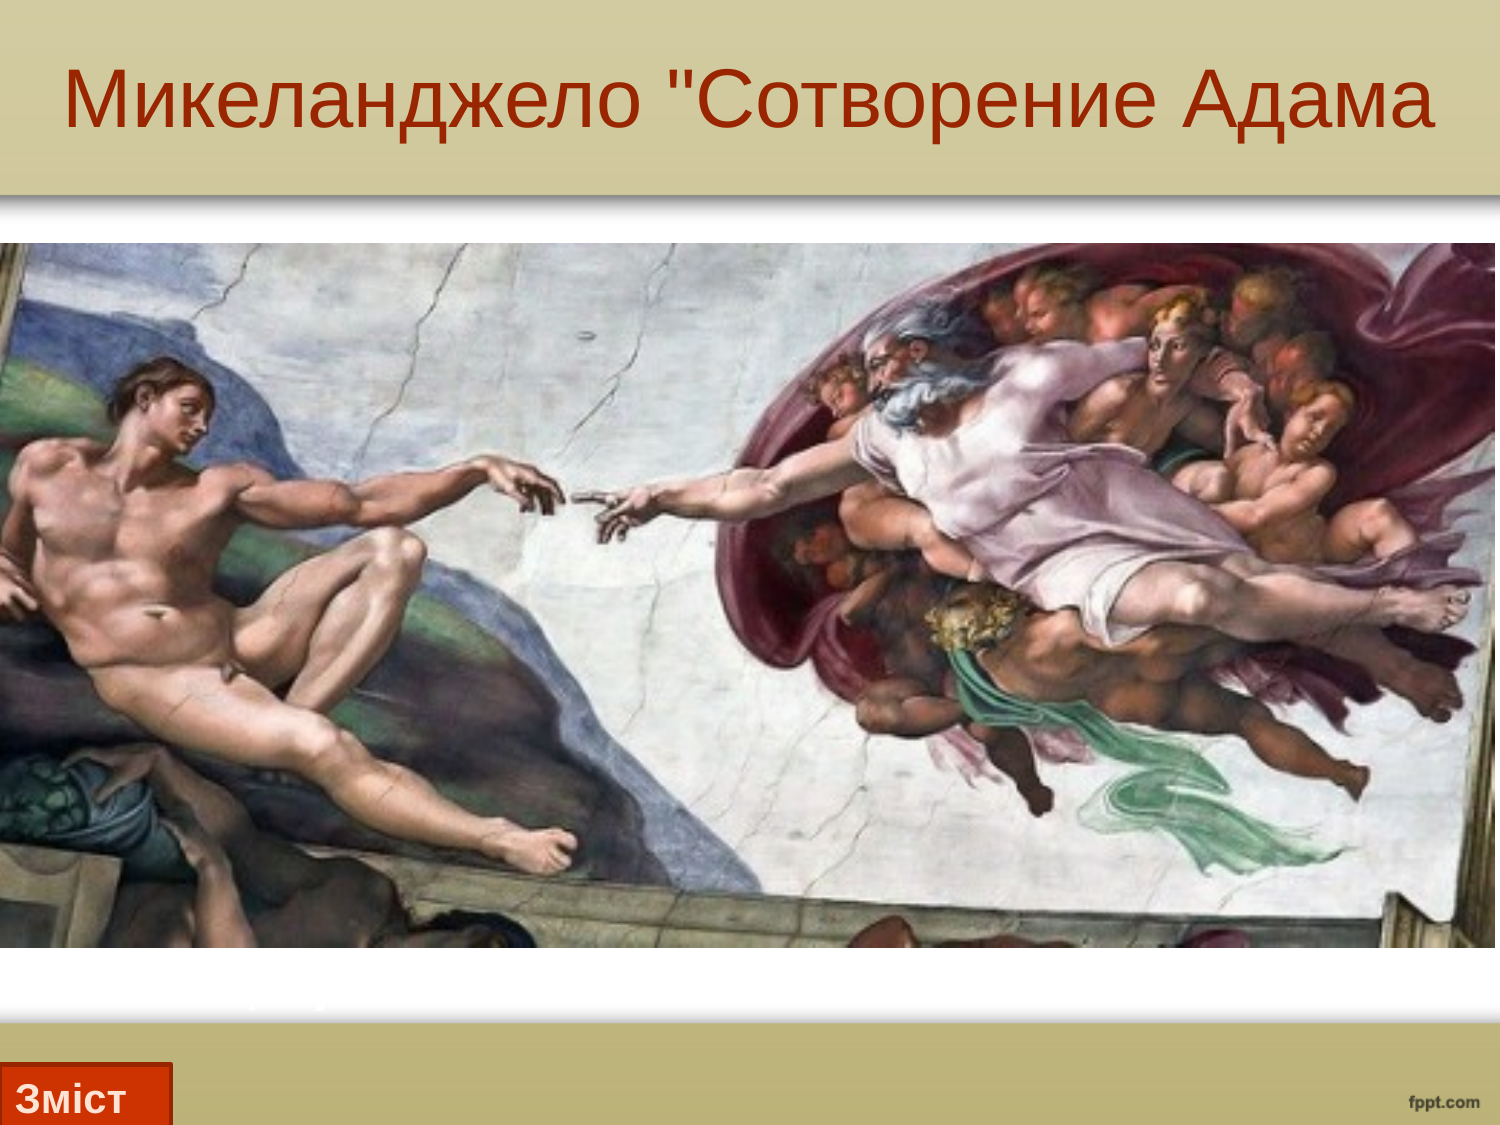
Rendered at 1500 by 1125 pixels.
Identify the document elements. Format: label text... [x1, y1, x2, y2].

picture [0, 188, 1500, 1125]
text_box Зміст [0, 1062, 173, 1125]
title Микеланджело "Сотворение Адама [0, 0, 1500, 188]
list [0, 243, 1495, 948]
